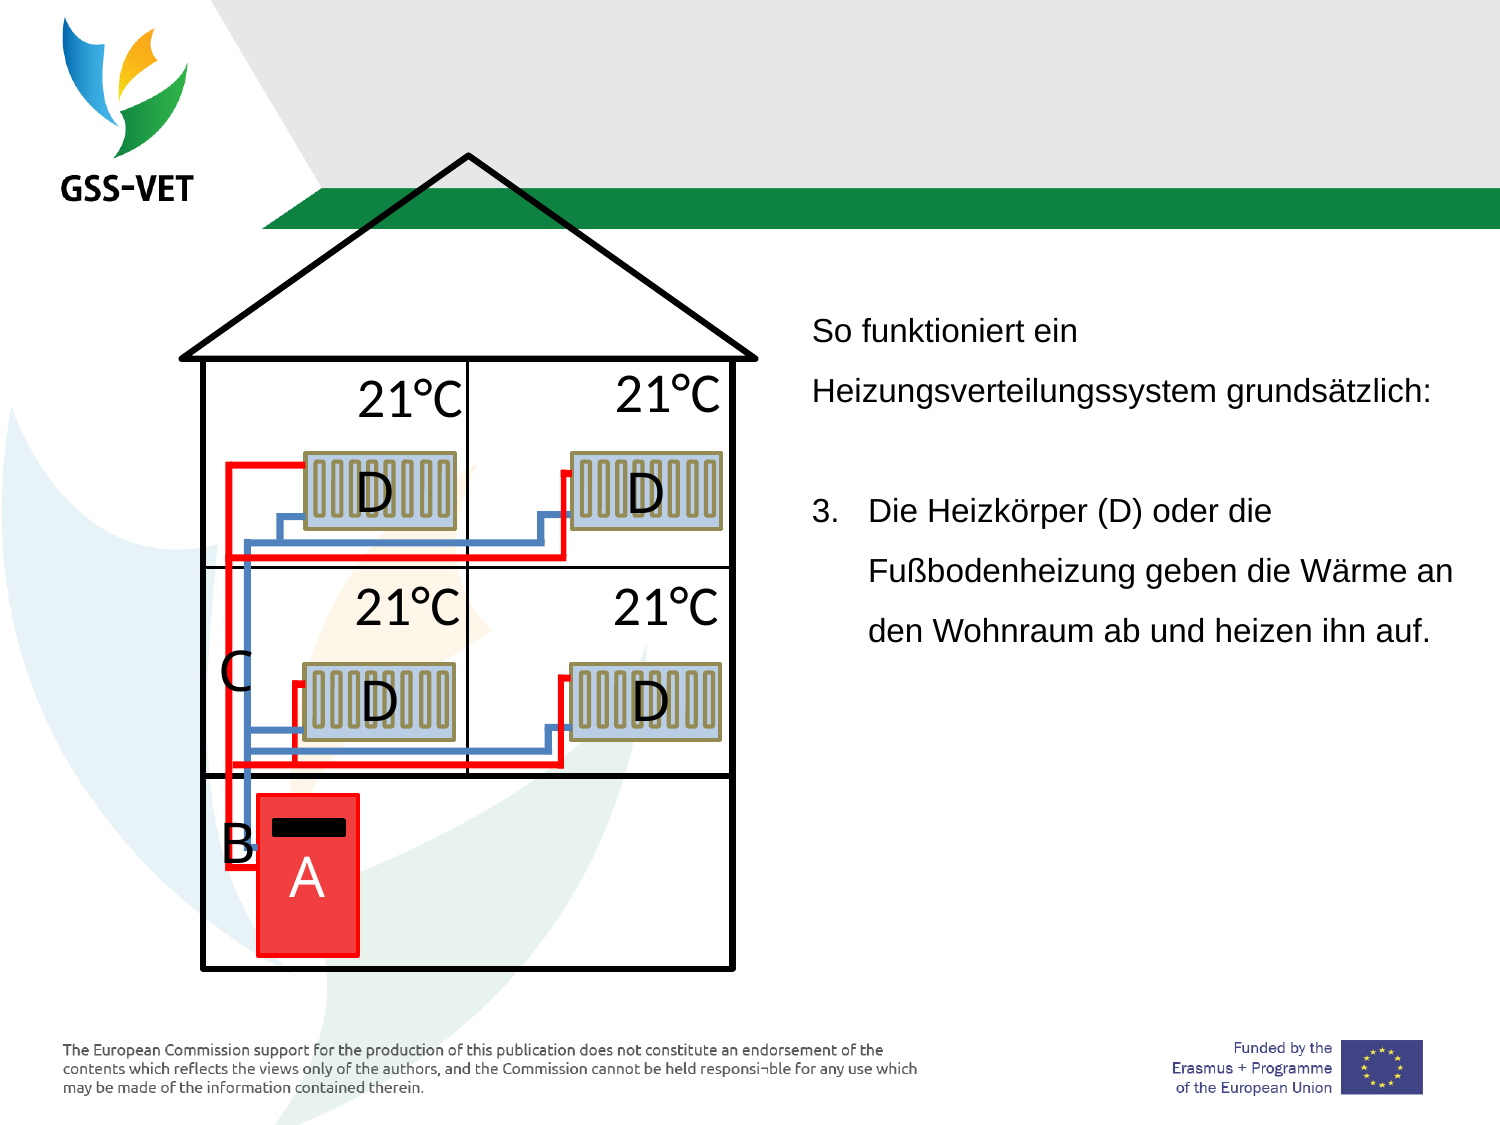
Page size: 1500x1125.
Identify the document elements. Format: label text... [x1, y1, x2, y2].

text_box [242, 576, 253, 628]
text_box [330, 670, 343, 729]
picture [0, 0, 1500, 1125]
text_box [234, 576, 242, 628]
text_box So funktioniert ein Heizungsverteilungssystem grundsätzlich: Die Heizkörper (D) oder die Fußbodenheizung geben die Wärme an den Wohnraum ab und heizen ihn auf. [797, 282, 1473, 354]
text_box [234, 711, 242, 759]
text_box [274, 511, 286, 548]
text_box [556, 684, 566, 771]
text_box [570, 451, 610, 531]
text_box 21°C [599, 348, 736, 431]
text_box [472, 759, 556, 771]
text_box [596, 670, 609, 729]
text_box [302, 662, 456, 742]
text_box [223, 711, 234, 773]
text_box 21°C [339, 576, 463, 644]
text_box D [339, 448, 411, 531]
text_box [579, 459, 593, 518]
text_box [290, 736, 300, 746]
text_box [223, 782, 234, 799]
text_box [535, 509, 547, 546]
text_box [597, 459, 610, 518]
text_box B [204, 799, 272, 882]
text_box [568, 509, 573, 520]
text_box [559, 468, 574, 479]
text_box [244, 746, 463, 757]
text_box [543, 722, 556, 733]
text_box [437, 459, 450, 518]
text_box [472, 537, 547, 548]
text_box [223, 576, 234, 628]
text_box [223, 460, 234, 552]
text_box [472, 746, 543, 757]
text_box [331, 459, 339, 518]
text_box [201, 572, 223, 773]
text_box [223, 552, 463, 563]
text_box [556, 672, 573, 684]
text_box [242, 711, 253, 725]
text_box [253, 576, 463, 746]
text_box [468, 568, 476, 579]
text_box [578, 670, 592, 729]
text_box 21°C [339, 561, 463, 566]
text_box D [615, 658, 686, 741]
text_box [472, 552, 569, 563]
text_box [312, 670, 325, 729]
text_box A [256, 793, 360, 958]
text_box [286, 511, 308, 522]
text_box [702, 670, 716, 729]
text_box 21°C [597, 572, 734, 644]
text_box [547, 509, 559, 520]
text_box [543, 725, 554, 757]
text_box [242, 736, 253, 759]
text_box D [610, 449, 682, 532]
text_box 21°C [342, 354, 478, 437]
text_box [686, 670, 698, 729]
text_box [686, 459, 699, 518]
text_box [420, 459, 433, 518]
text_box [228, 460, 307, 471]
text_box [703, 459, 717, 518]
text_box [201, 361, 463, 570]
text_box [313, 459, 326, 518]
text_box [566, 722, 574, 733]
text_box [201, 774, 735, 971]
text_box [242, 725, 306, 736]
text_box [290, 678, 300, 725]
text_box [436, 670, 449, 729]
text_box [272, 818, 346, 837]
text_box [243, 537, 274, 548]
text_box [419, 670, 432, 729]
text_box [682, 451, 723, 531]
text_box 21°C [597, 561, 734, 570]
text_box D [344, 658, 415, 741]
text_box [569, 662, 722, 742]
text_box 21°C [472, 576, 476, 644]
text_box [179, 153, 758, 361]
text_box C [203, 628, 269, 711]
text_box [242, 537, 253, 552]
text_box [242, 782, 253, 799]
text_box [339, 568, 467, 579]
text_box [472, 361, 735, 774]
text_box [286, 537, 463, 548]
text_box [291, 678, 307, 690]
text_box [230, 759, 463, 771]
text_box [253, 776, 725, 780]
text_box [559, 479, 568, 558]
